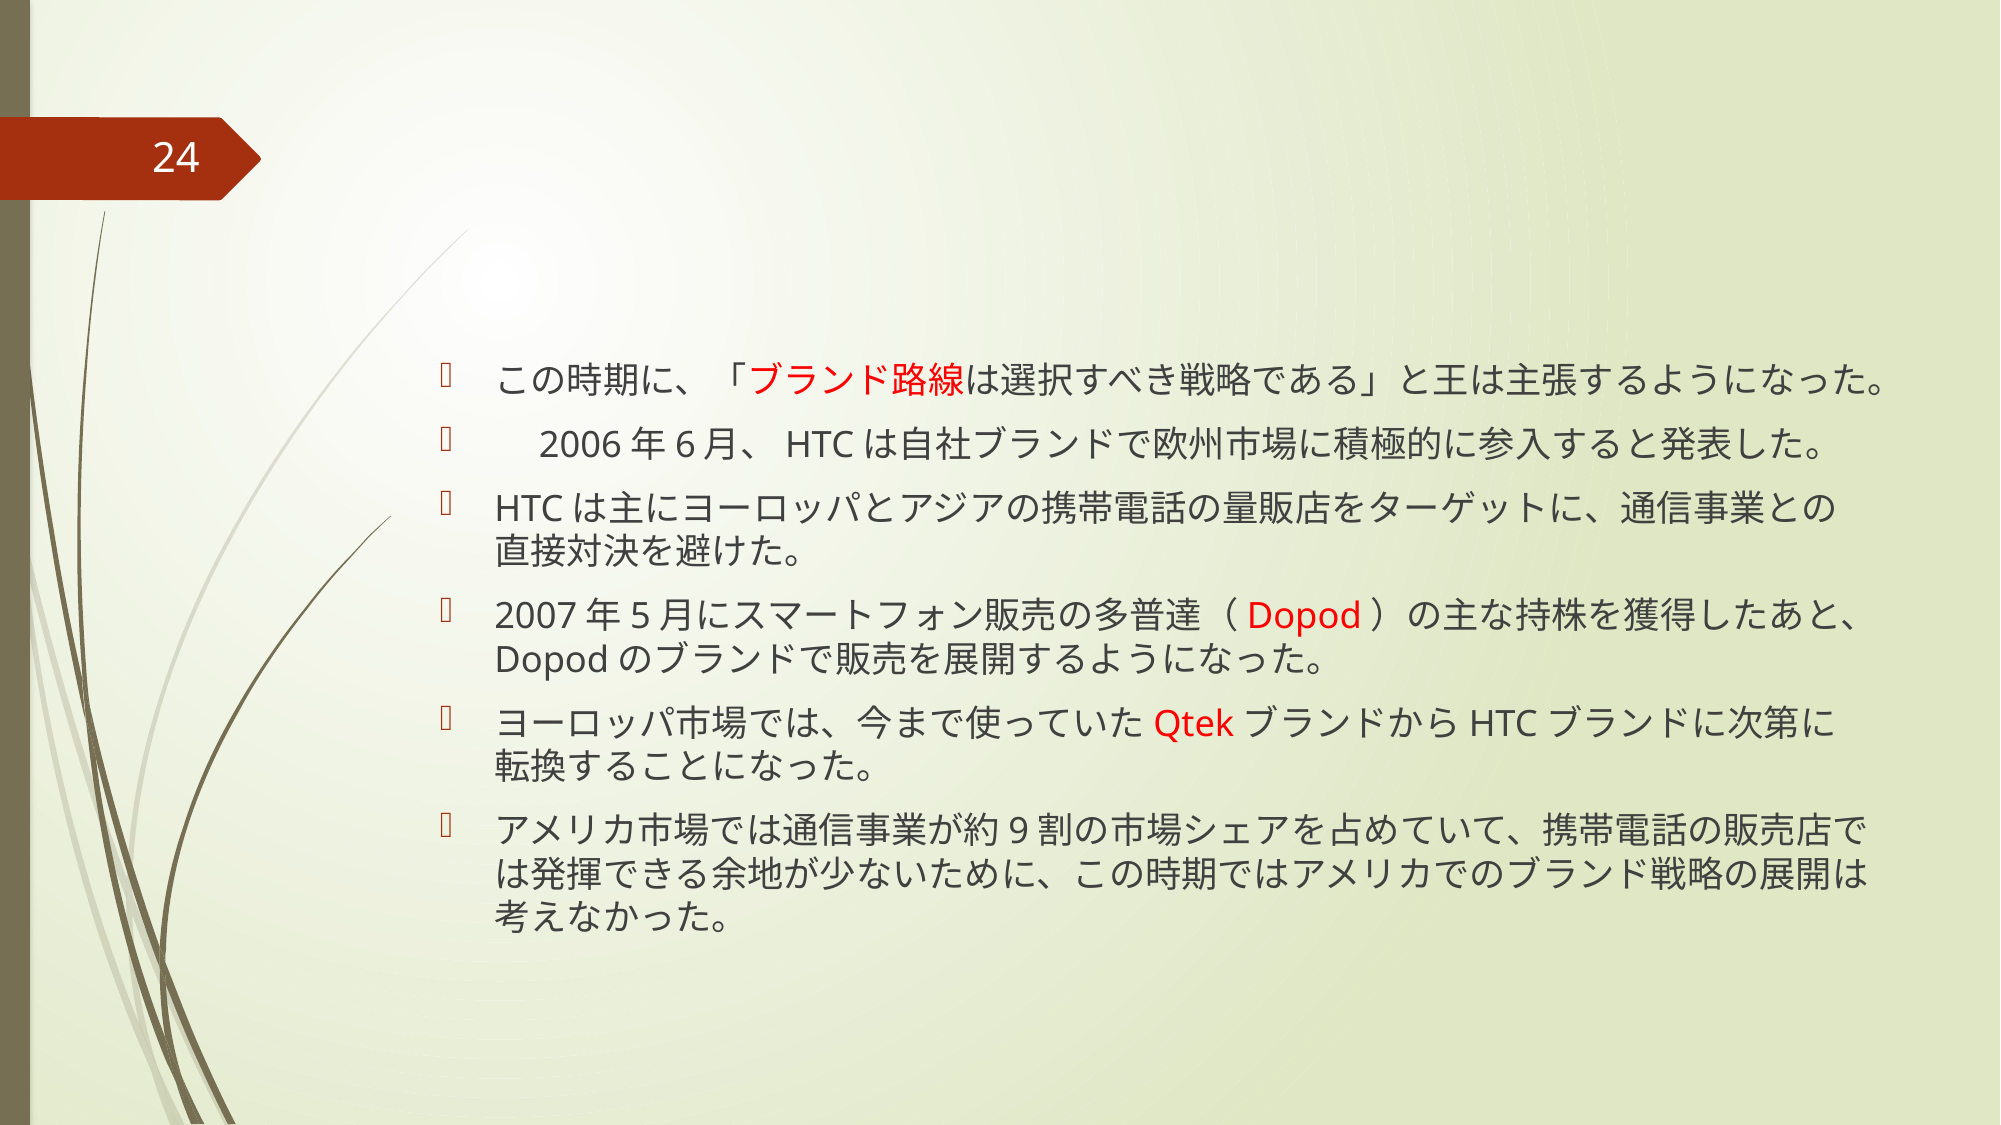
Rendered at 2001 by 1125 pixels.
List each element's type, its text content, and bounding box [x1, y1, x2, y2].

list この時期に、「ブランド路線は選択すべき戦略である」と王は主張するようになった。 2006年6月、HTCは自社ブランドで欧州市場に積極的に参入すると発表した。 HTCは主にヨーロッパとアジアの携帯電話の量販店をターゲットに、通信事業との直接対決を避けた。 2007年5月にスマートフォン販売の多普達（Dopod）の主な持株を獲得したあと、Dopodのブランドで販売を展開するようになった。 ヨーロッパ市場では、今まで使っていたQtekブランドからHTCブランドに次第に転換することになった。 アメリカ市場では通信事業が約9割の市場シェアを占めていて、携帯電話の販売店では発揮できる余地が少ないために、この時期ではアメリカでのブランド戦略の展開は考えなかった。 [424, 350, 1888, 970]
slide_number 24 [87, 129, 216, 190]
